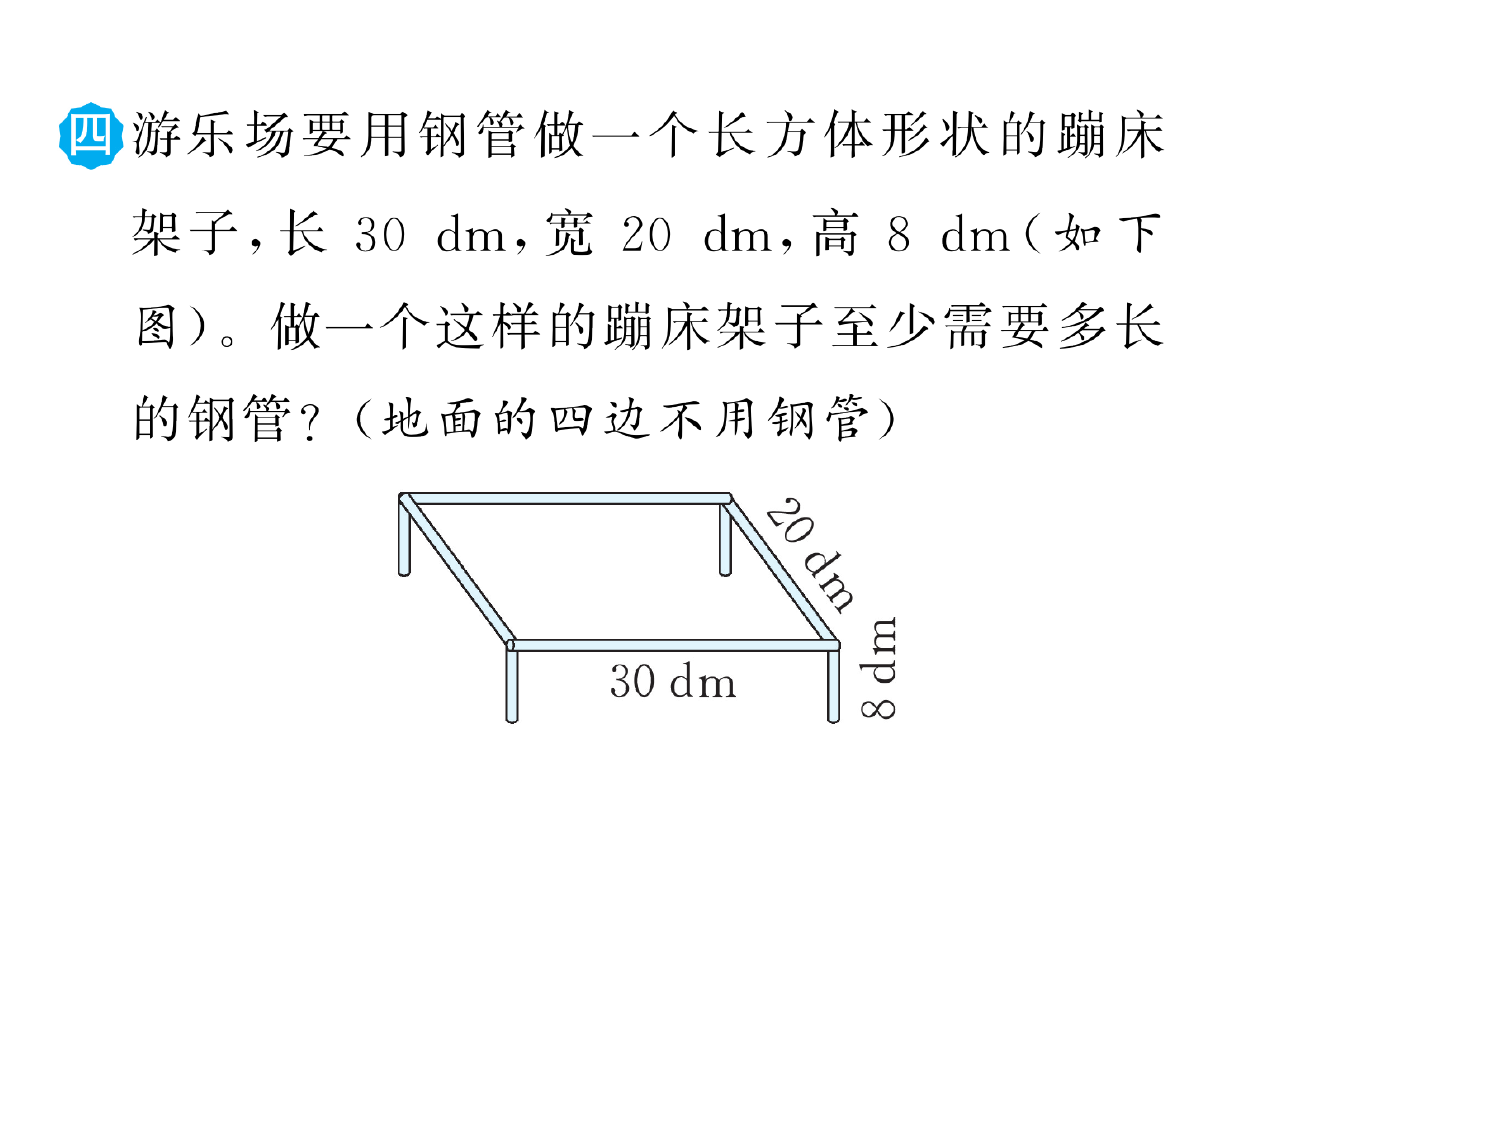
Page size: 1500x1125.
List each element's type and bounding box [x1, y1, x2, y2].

picture [53, 89, 1208, 1035]
